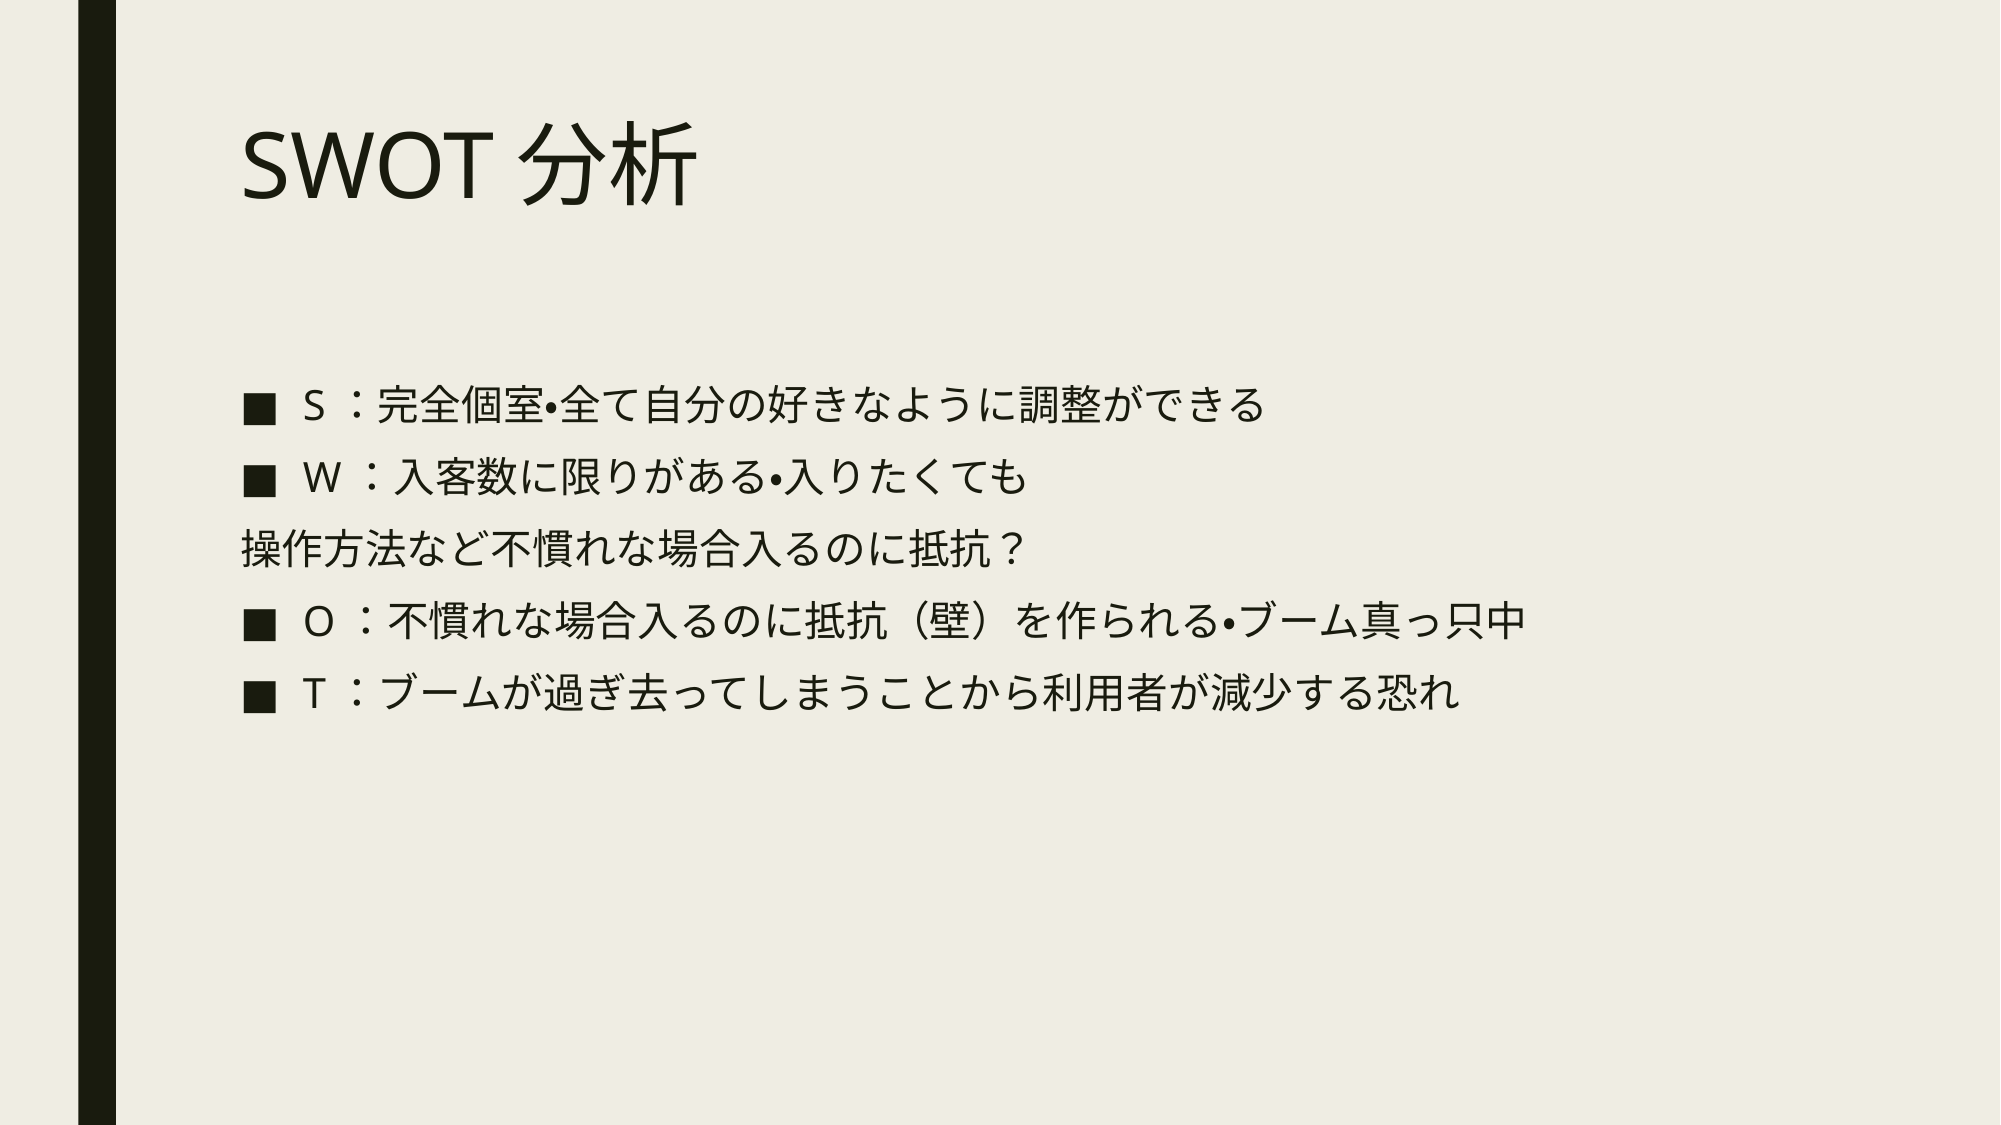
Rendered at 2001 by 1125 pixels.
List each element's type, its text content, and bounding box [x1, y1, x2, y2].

list S：完全個室・全て自分の好きなように調整ができる W：入客数に限りがある・入りたくても 操作方法など不慣れな場合入るのに抵抗？ O：不慣れな場合入るのに抵抗（壁）を作られる・ブーム真っ只中 T：ブームが過ぎ去ってしまうことから利用者が減少する恐れ [225, 375, 1800, 963]
title SWOT分析 [225, 112, 1800, 357]
